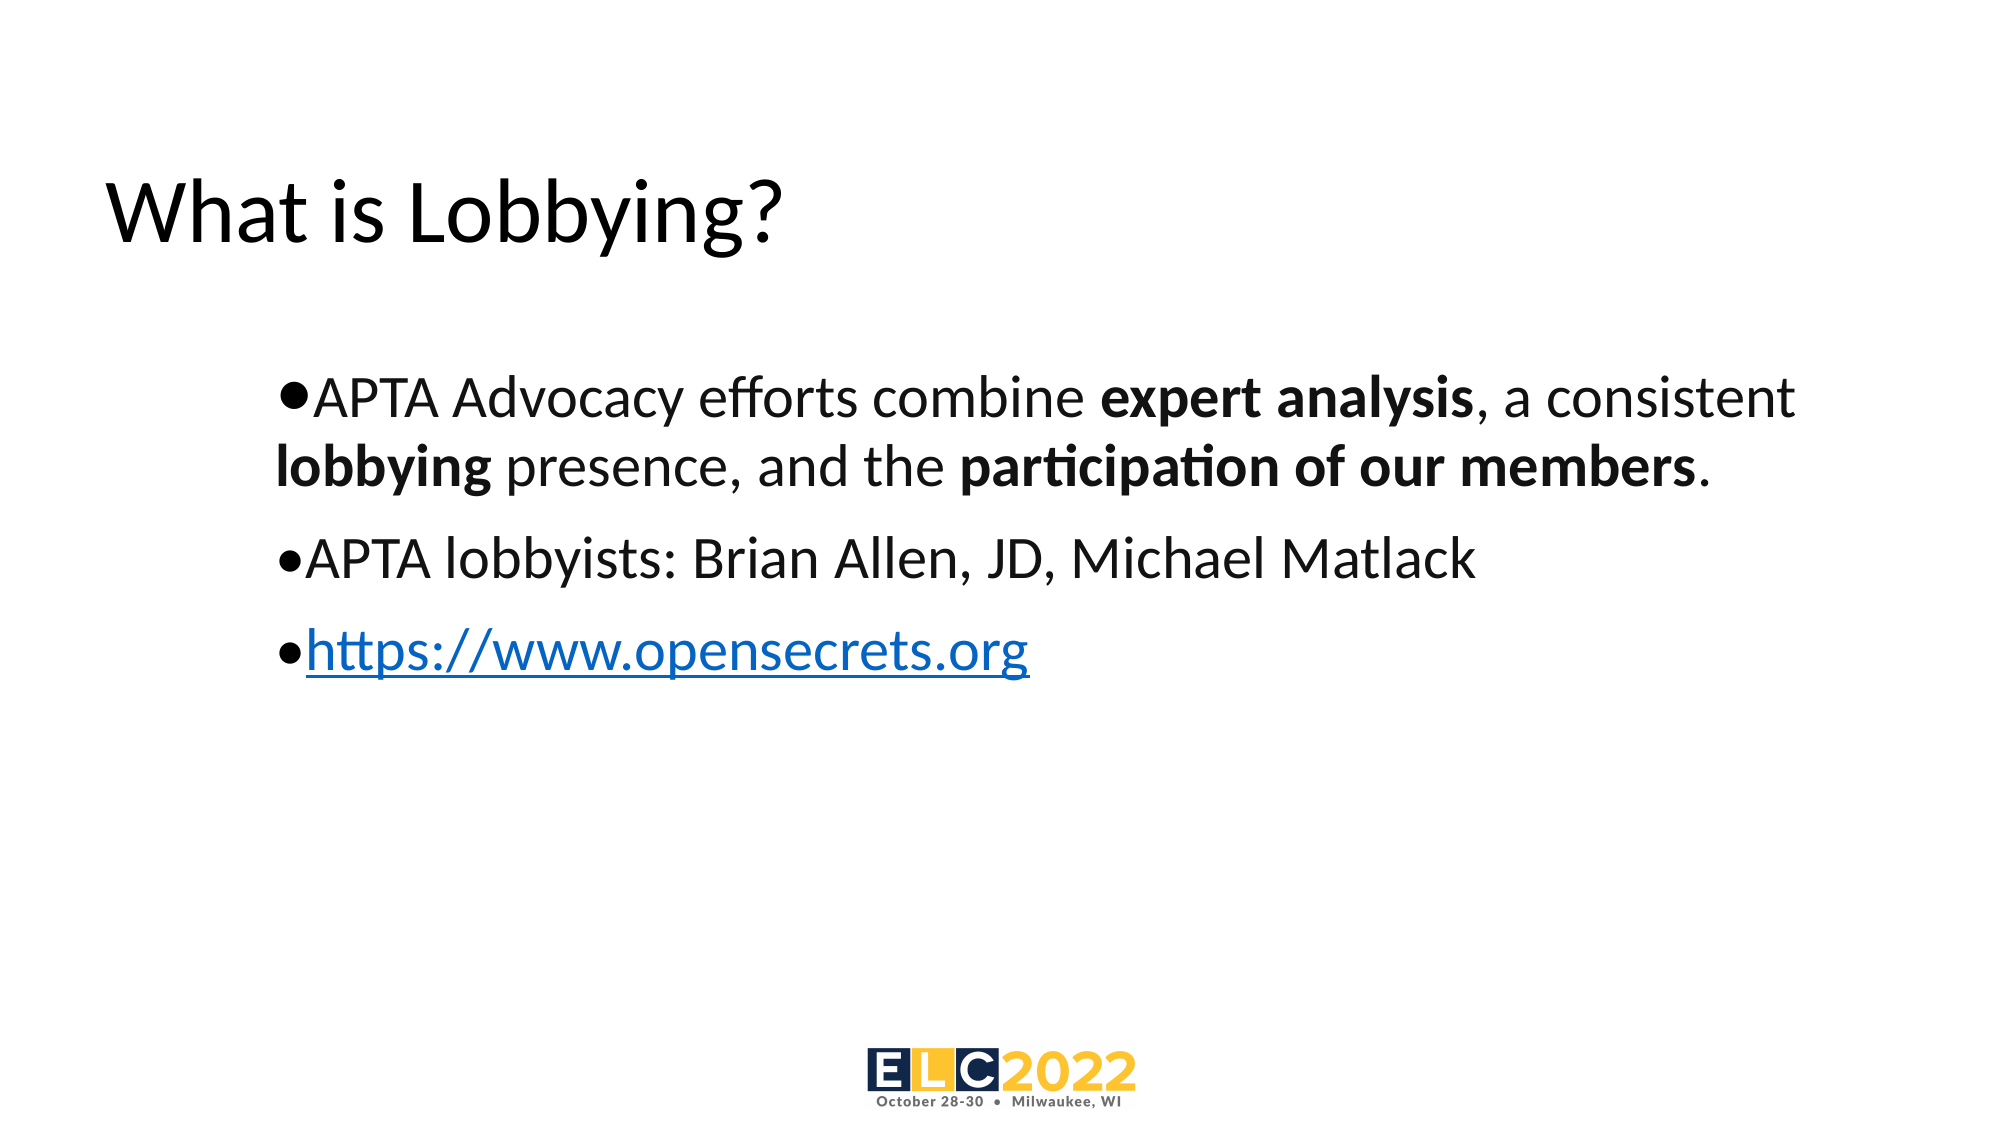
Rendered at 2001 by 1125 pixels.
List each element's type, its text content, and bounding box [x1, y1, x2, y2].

list •APTA Advocacy efforts combine expert analysis, a consistent lobbying presence, and the participation of our members. •APTA lobbyists: Brian Allen, JD, Michael Matlack •https://www.opensecrets.org [260, 343, 1968, 1125]
title What is Lobbying? [90, 129, 2000, 297]
